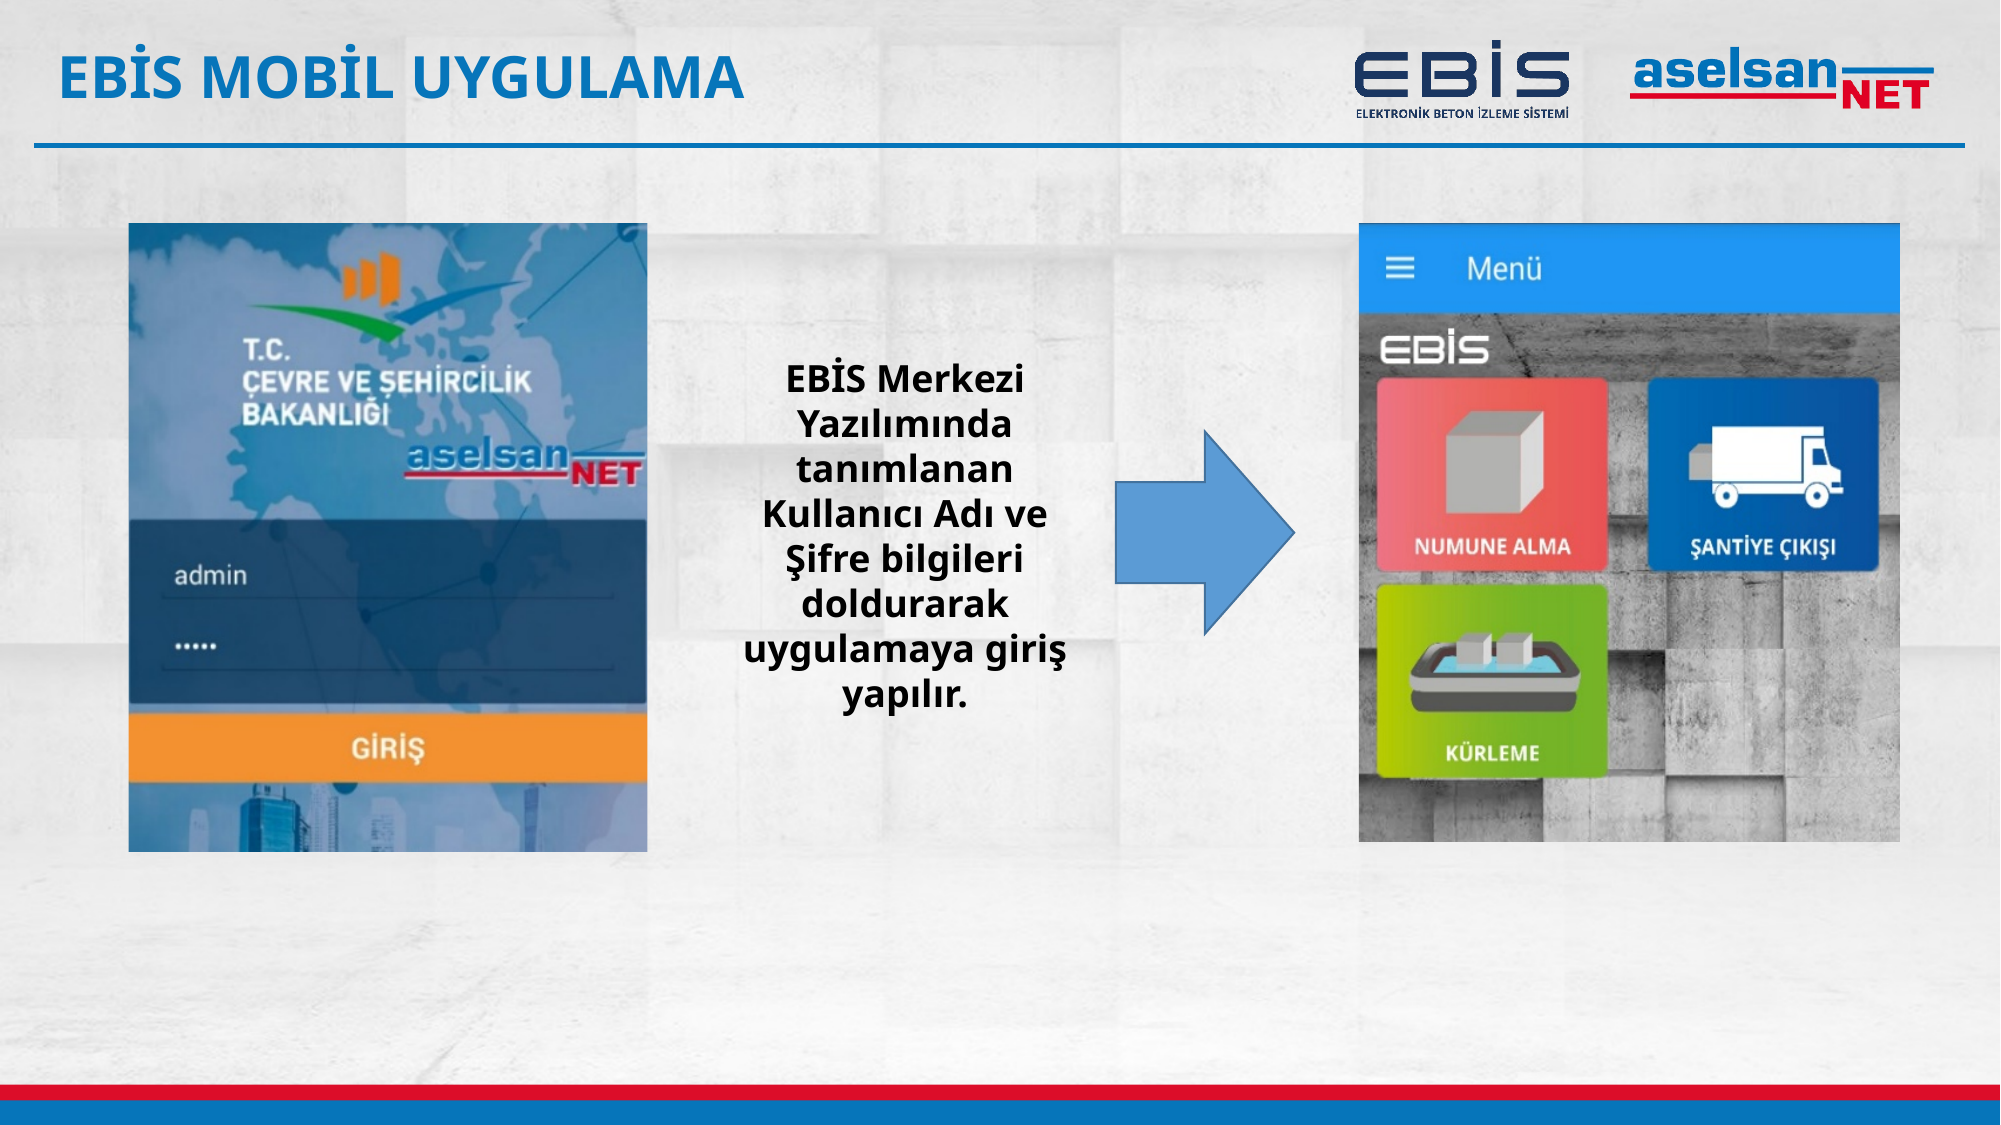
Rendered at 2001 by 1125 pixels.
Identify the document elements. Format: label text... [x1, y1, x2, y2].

picture [0, 0, 2001, 1125]
text_box [1114, 428, 1296, 637]
title EBİS MOBİL UYGULAMA [42, 41, 1253, 125]
text_box EBİS Merkezi Yazılımında tanımlanan Kullanıcı Adı ve Şifre bilgileri doldurarak uygulamaya giriş yapılır. [719, 348, 1091, 723]
